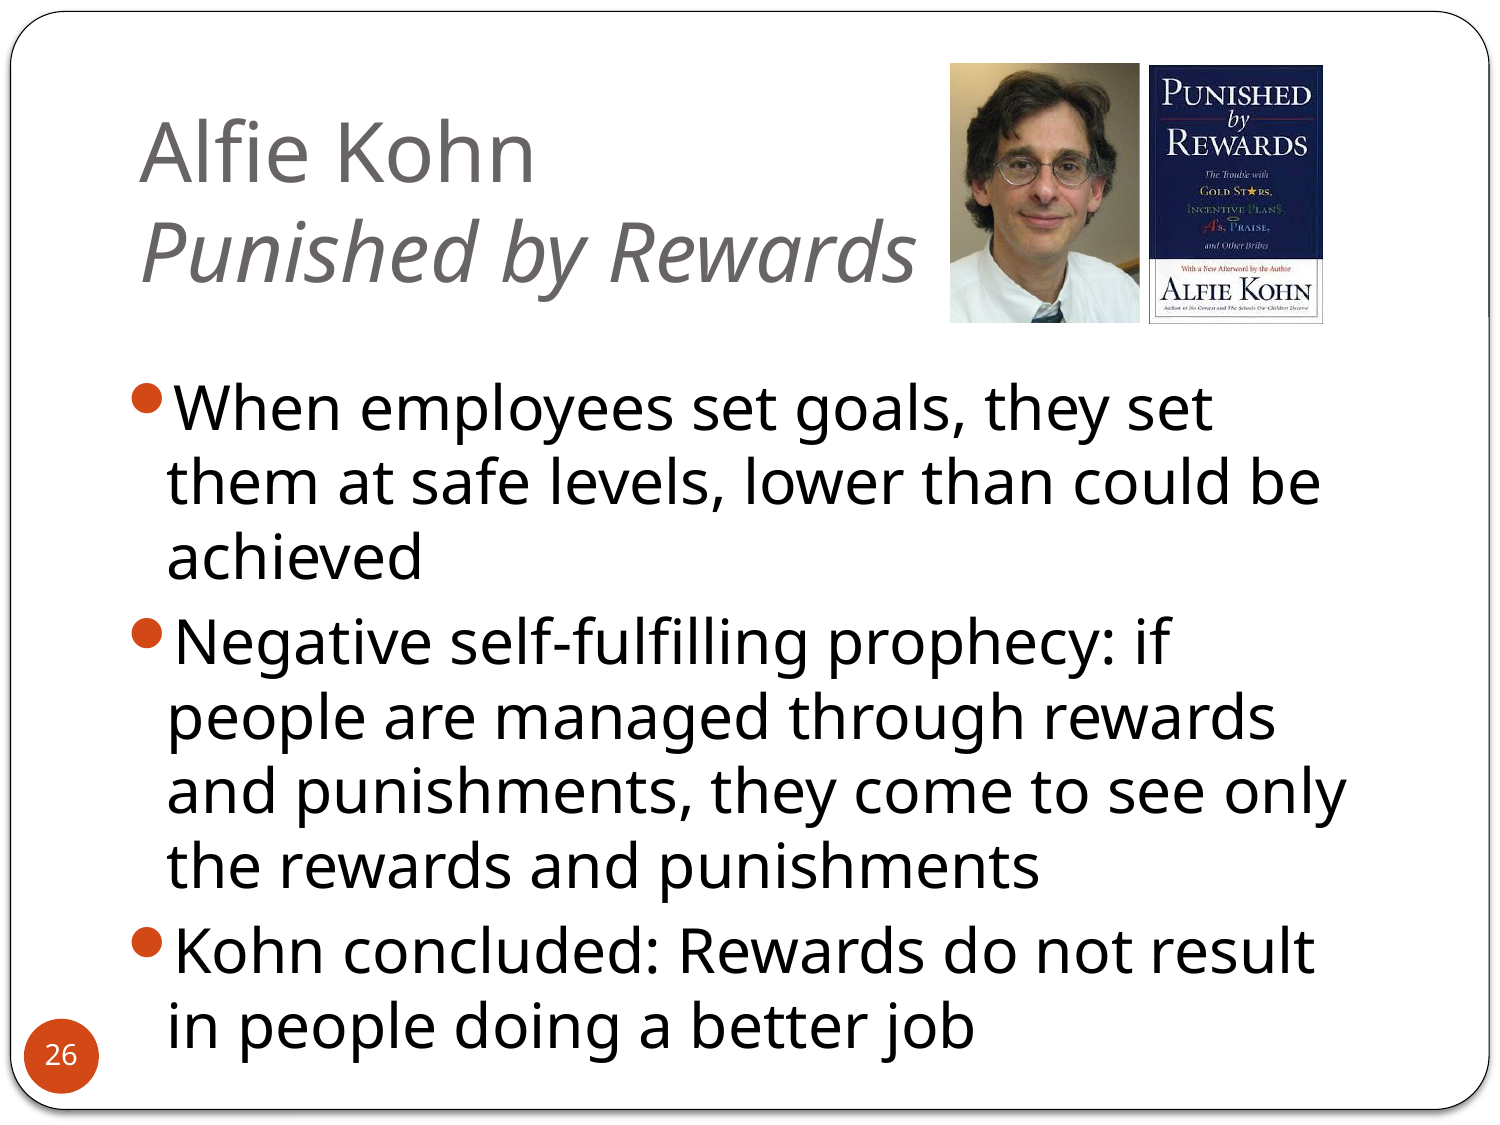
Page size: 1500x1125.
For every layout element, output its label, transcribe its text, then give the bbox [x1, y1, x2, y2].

title Alfie Kohn Punished by Rewards [125, 45, 1425, 315]
slide_number 26 [23, 1018, 99, 1094]
picture [949, 63, 1140, 323]
picture [1149, 64, 1323, 325]
list When employees set goals, they set them at safe levels, lower than could be achieved Negative self-fulfilling prophecy: if people are managed through rewards and punishments, they come to see only the rewards and punishments Kohn concluded: Rewards do not result in people doing a better job [112, 360, 1388, 1071]
